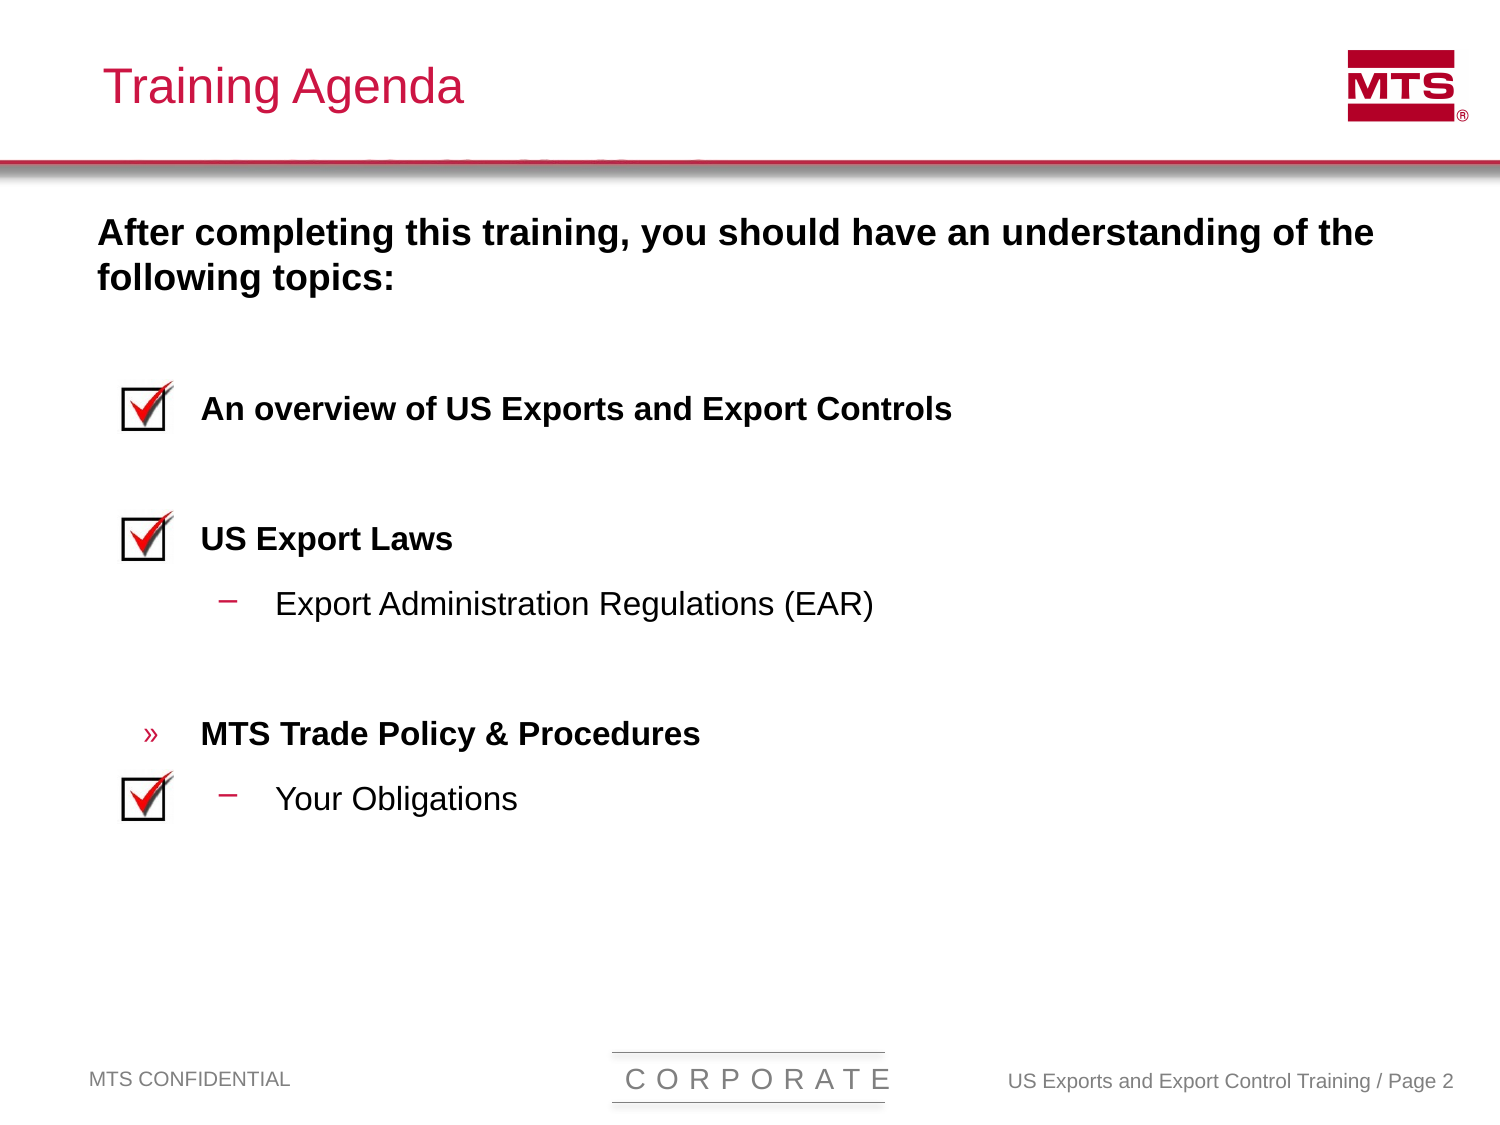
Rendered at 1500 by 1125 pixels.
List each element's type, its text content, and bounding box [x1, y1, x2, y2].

picture [117, 379, 174, 435]
picture [117, 508, 174, 564]
picture [1347, 49, 1469, 123]
picture [0, 159, 1500, 188]
title Training Agenda [87, 12, 1206, 155]
picture [117, 768, 174, 824]
list After completing this training, you should have an understanding of the following topics: An overview of US Exports and Export Controls US Export Laws Export Administration Regulations (EAR) MTS Trade Policy & Procedures Your Obligations [82, 200, 1438, 1013]
